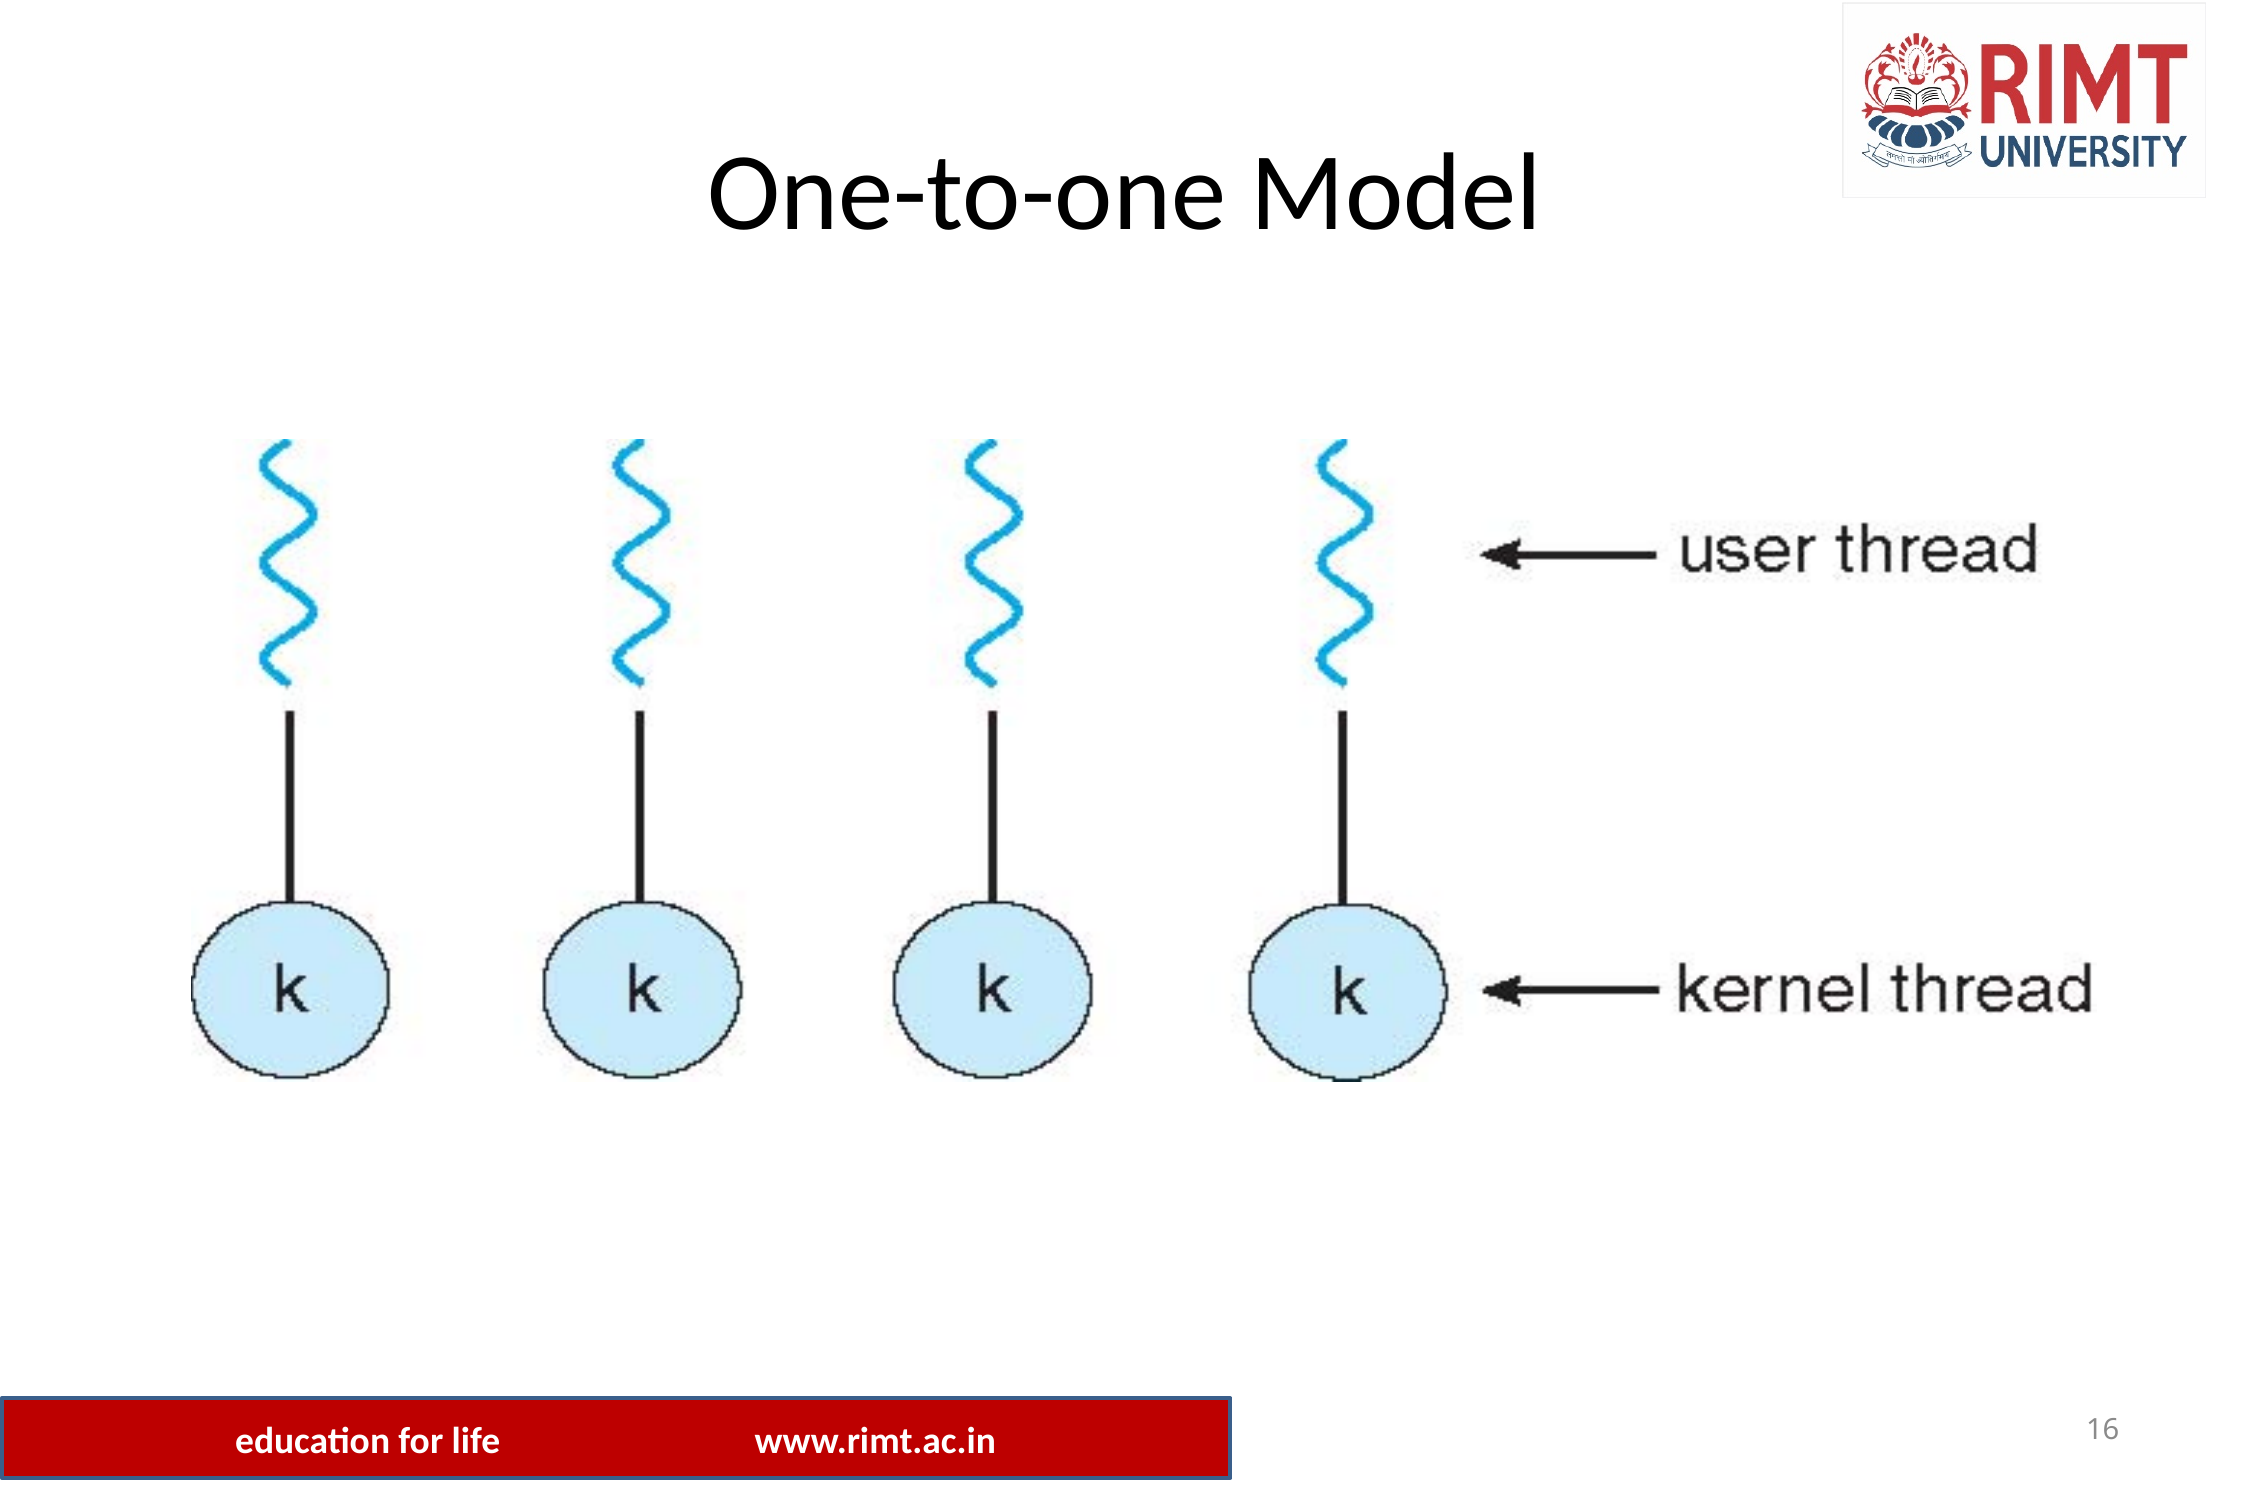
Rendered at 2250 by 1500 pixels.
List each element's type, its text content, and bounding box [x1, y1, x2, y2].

picture [1841, 1, 2206, 199]
slide_number 16 [1612, 1390, 2138, 1471]
title One-to-one Model [112, 60, 2138, 310]
picture [191, 438, 2097, 1082]
text_box education for life www.rimt.ac.in [0, 1396, 1232, 1480]
